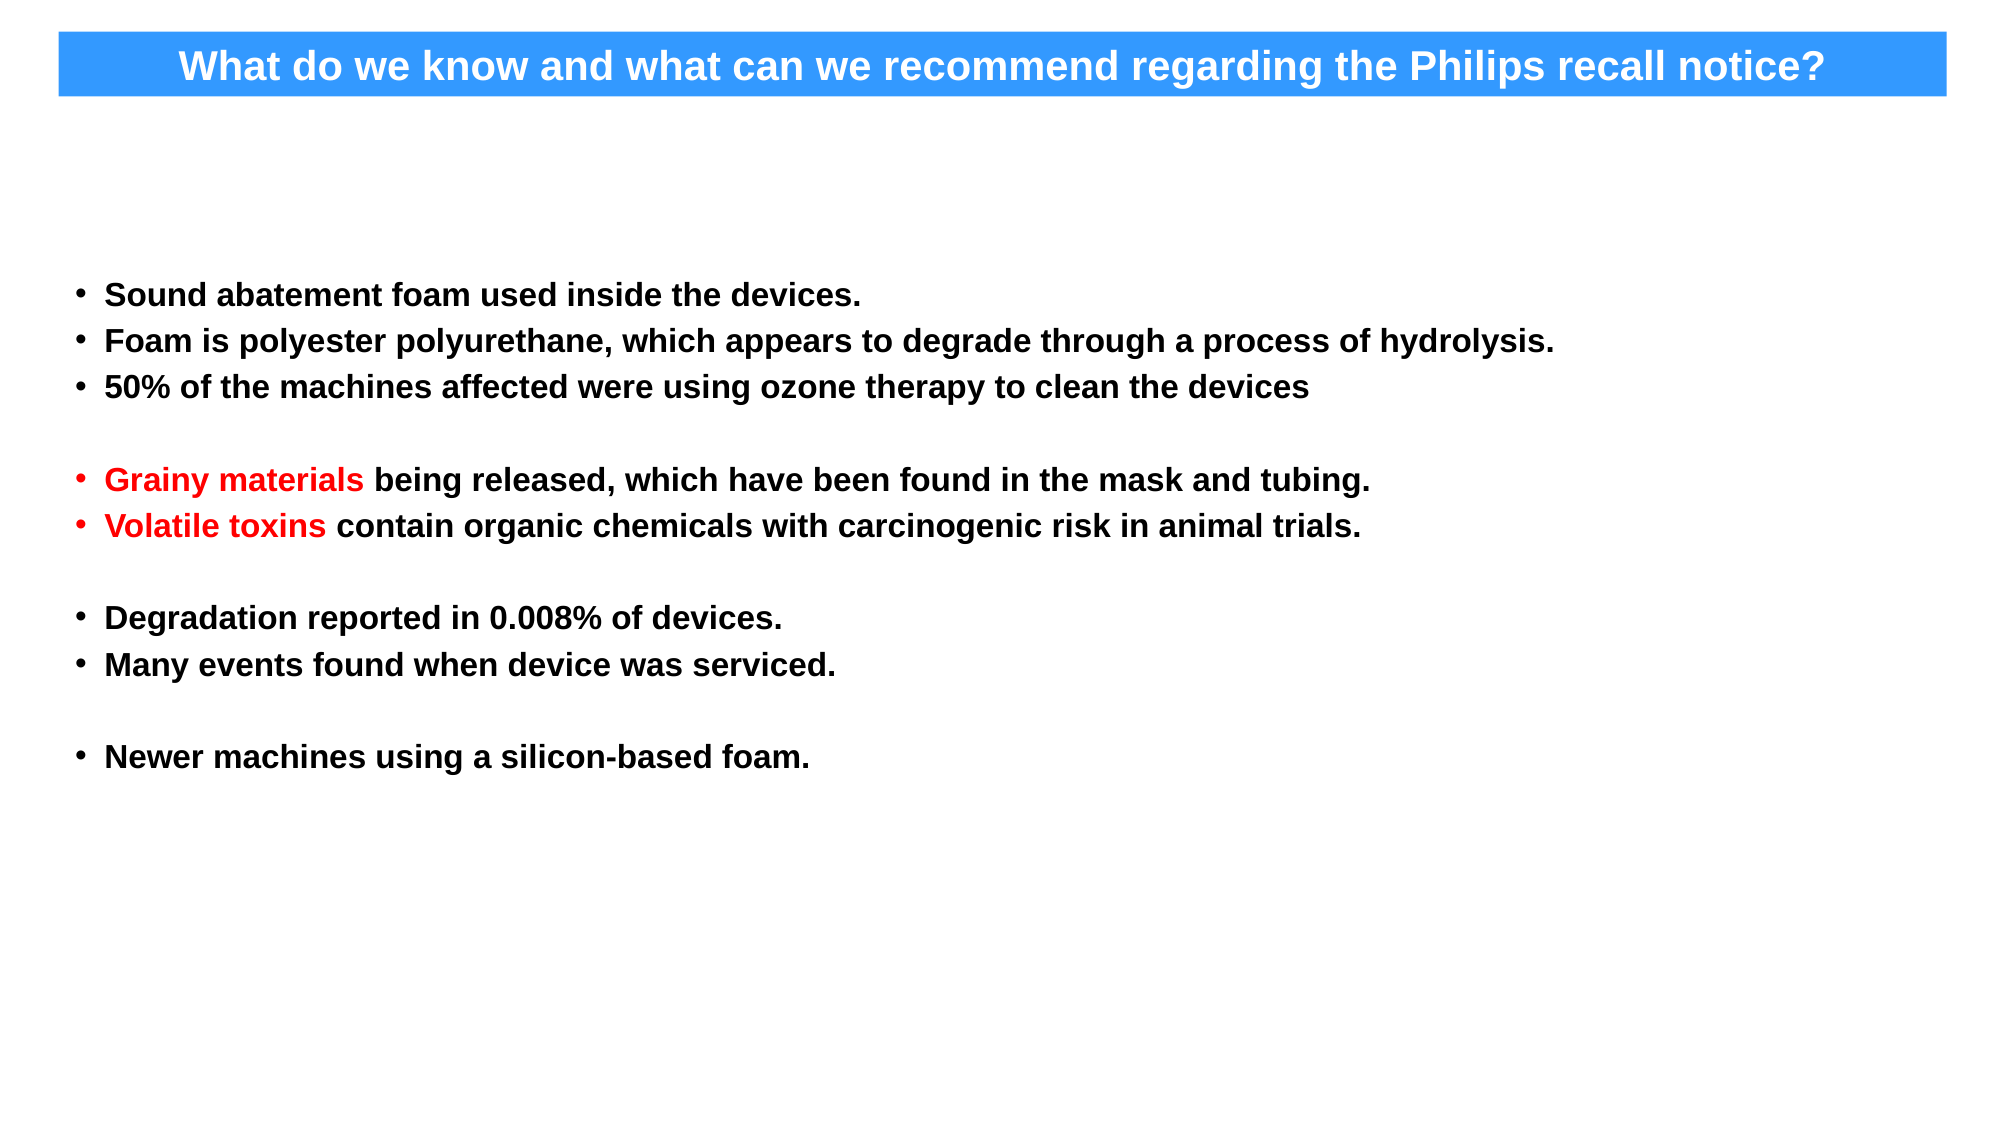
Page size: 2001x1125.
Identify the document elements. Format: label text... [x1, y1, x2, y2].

text_box Sound abatement foam used inside the devices. Foam is polyester polyurethane, which appears to degrade through a process of hydrolysis. 50% of the machines affected were using ozone therapy to clean the devices Grainy materials being released, which have been found in the mask and tubing. Volatile toxins contain organic chemicals with carcinogenic risk in animal trials. Degradation reported in 0.008% of devices. Many events found when device was serviced. Newer machines using a silicon-based foam. [60, 265, 1950, 829]
text_box What do we know and what can we recommend regarding the Philips recall notice? [58, 31, 1947, 97]
